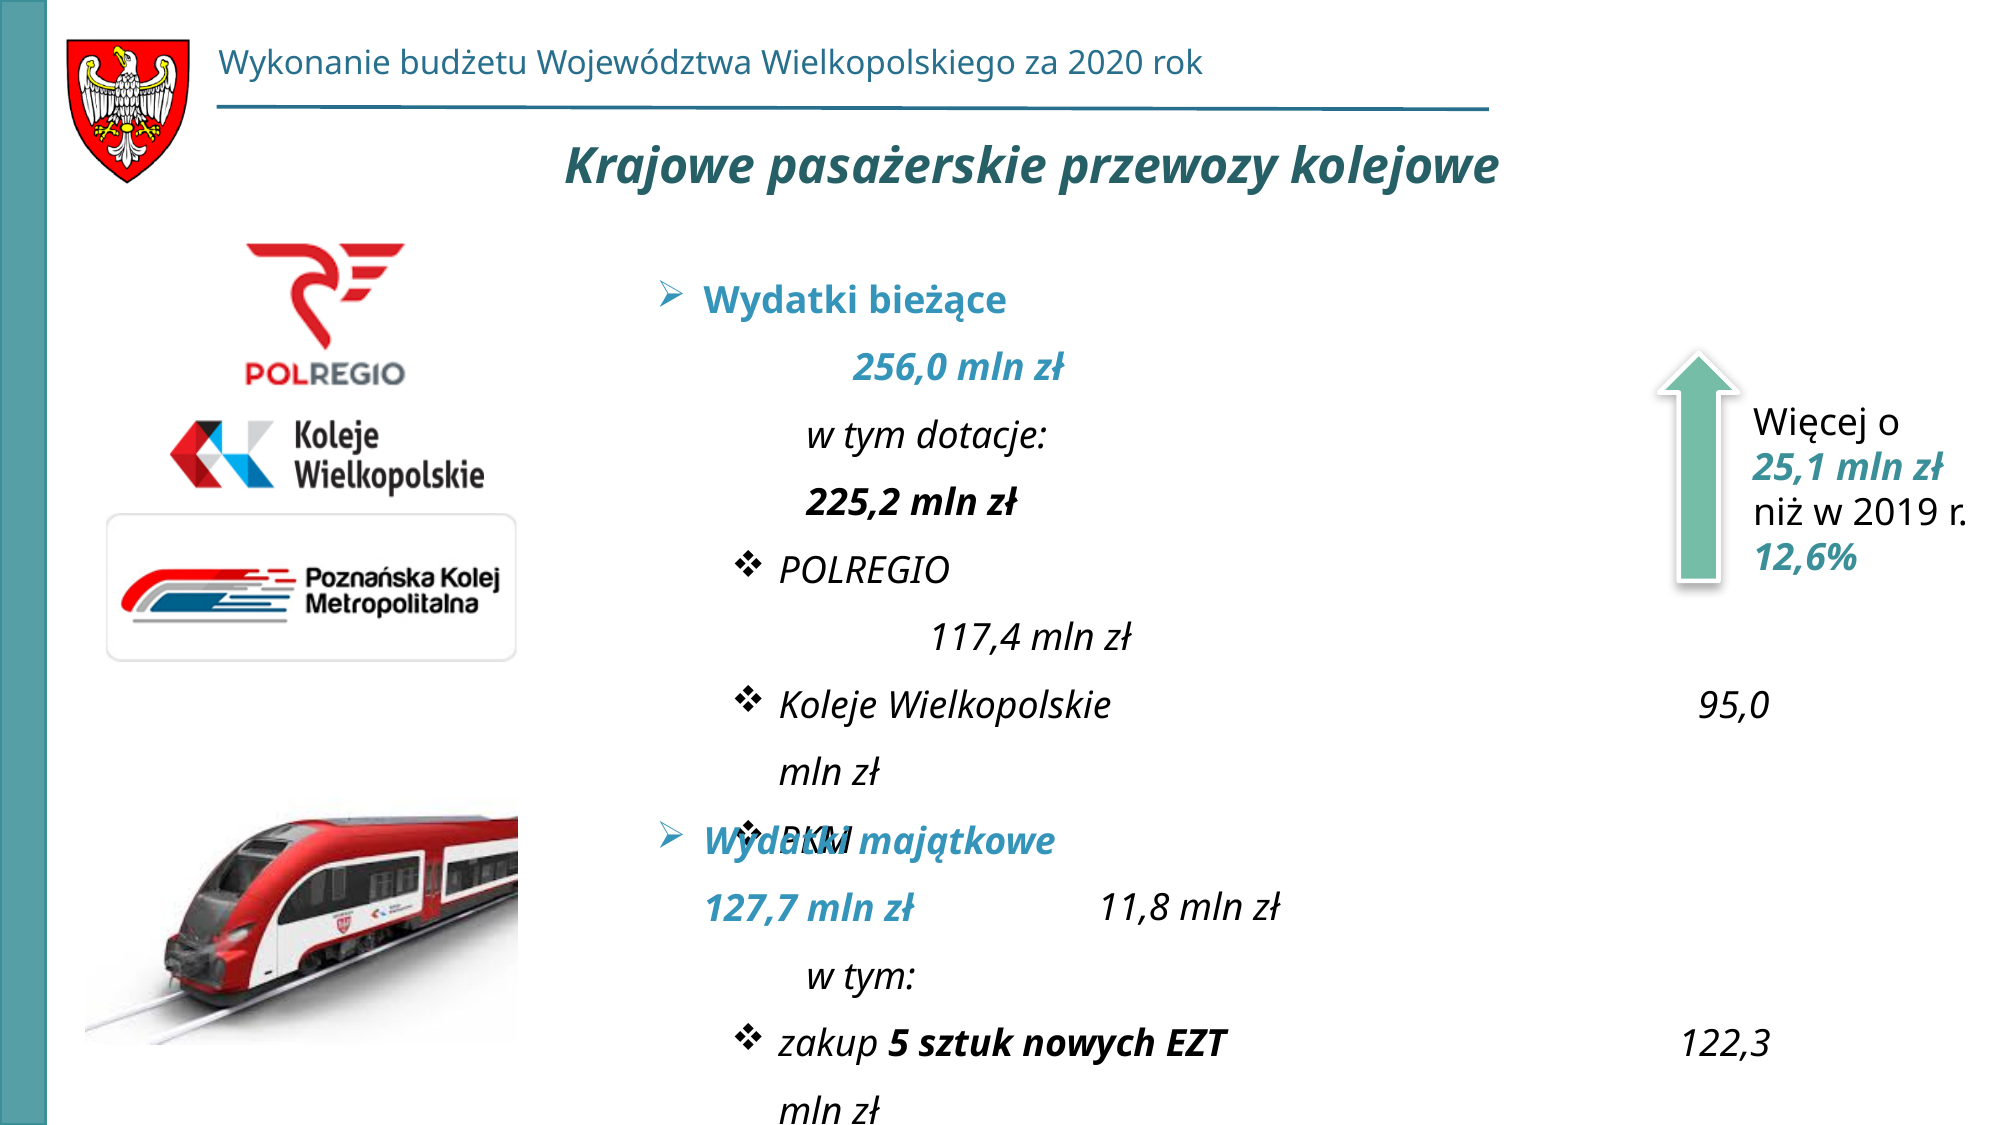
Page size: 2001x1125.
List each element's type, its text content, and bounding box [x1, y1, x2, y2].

picture [105, 512, 519, 663]
text_box Wykonanie budżetu Województwa Wielkopolskiego za 2020 rok [203, 34, 1692, 89]
text_box Wydatki majątkowe 127,7 mln zł w tym: zakup 5 sztuk nowych EZT 122,3 mln zł [641, 786, 1828, 1125]
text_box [216, 106, 1490, 110]
text_box [0, 0, 47, 1125]
picture [64, 38, 190, 184]
text_box Krajowe pasażerskie przewozy kolejowe [237, 125, 1828, 201]
text_box Wydatki bieżące 256,0 mln zł w tym dotacje: 225,2 mln zł POLREGIO 117,4 mln zł Koleje Wielkopolskie 95,0 mln zł PKM 11,8 mln zł [641, 245, 1828, 786]
picture [169, 419, 484, 499]
text_box Więcej o 25,1 mln zł niż w 2019 r. 12,6% [1738, 390, 1986, 586]
picture [210, 216, 444, 405]
picture [84, 747, 519, 1046]
text_box [1656, 350, 1740, 584]
